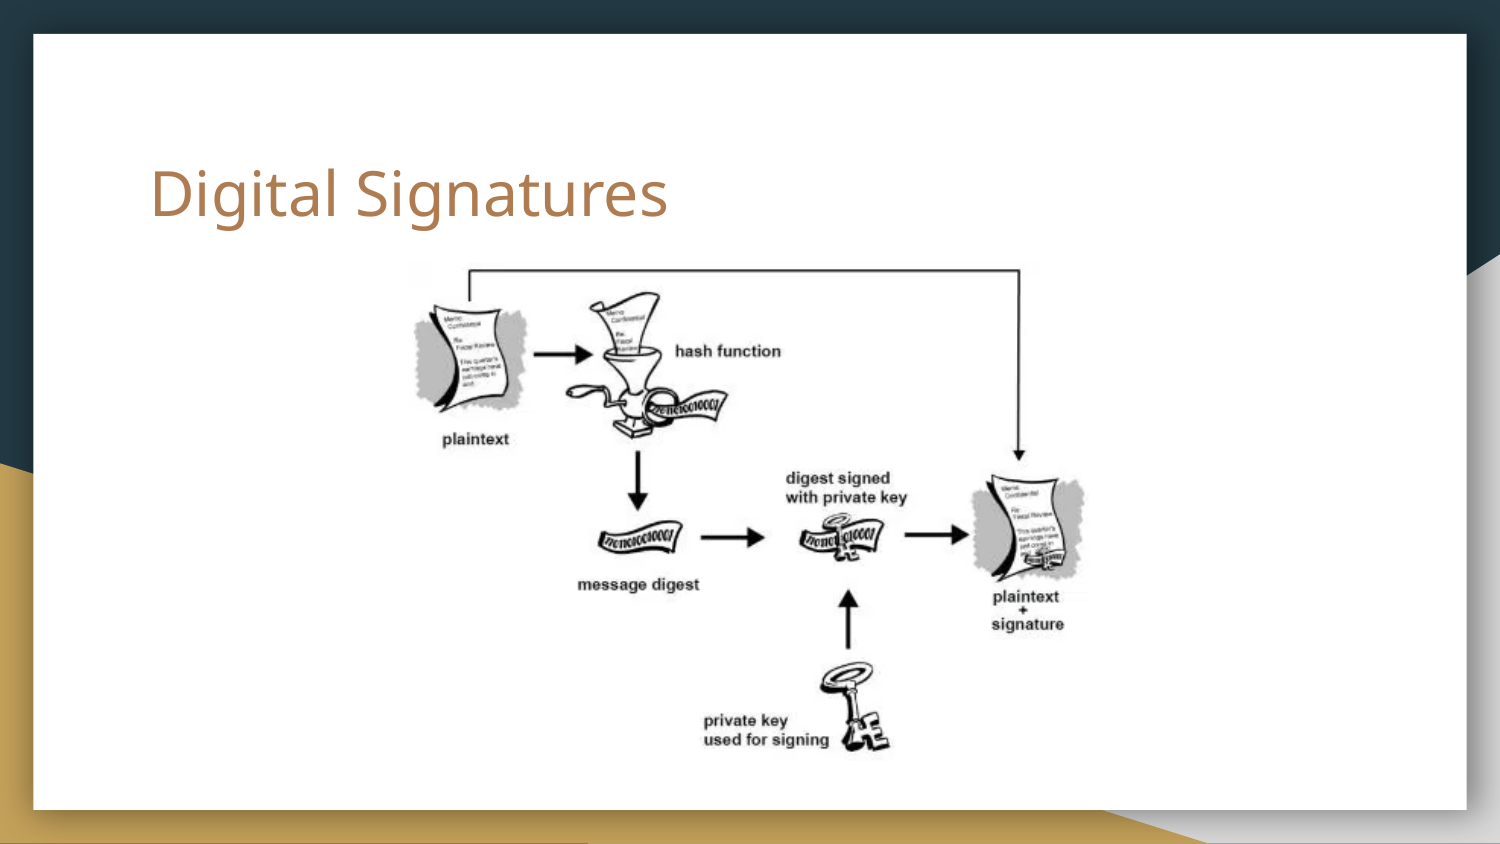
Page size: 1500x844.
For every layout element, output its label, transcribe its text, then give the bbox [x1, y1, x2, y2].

picture [407, 262, 1093, 762]
title Digital Signatures [134, 138, 1366, 296]
